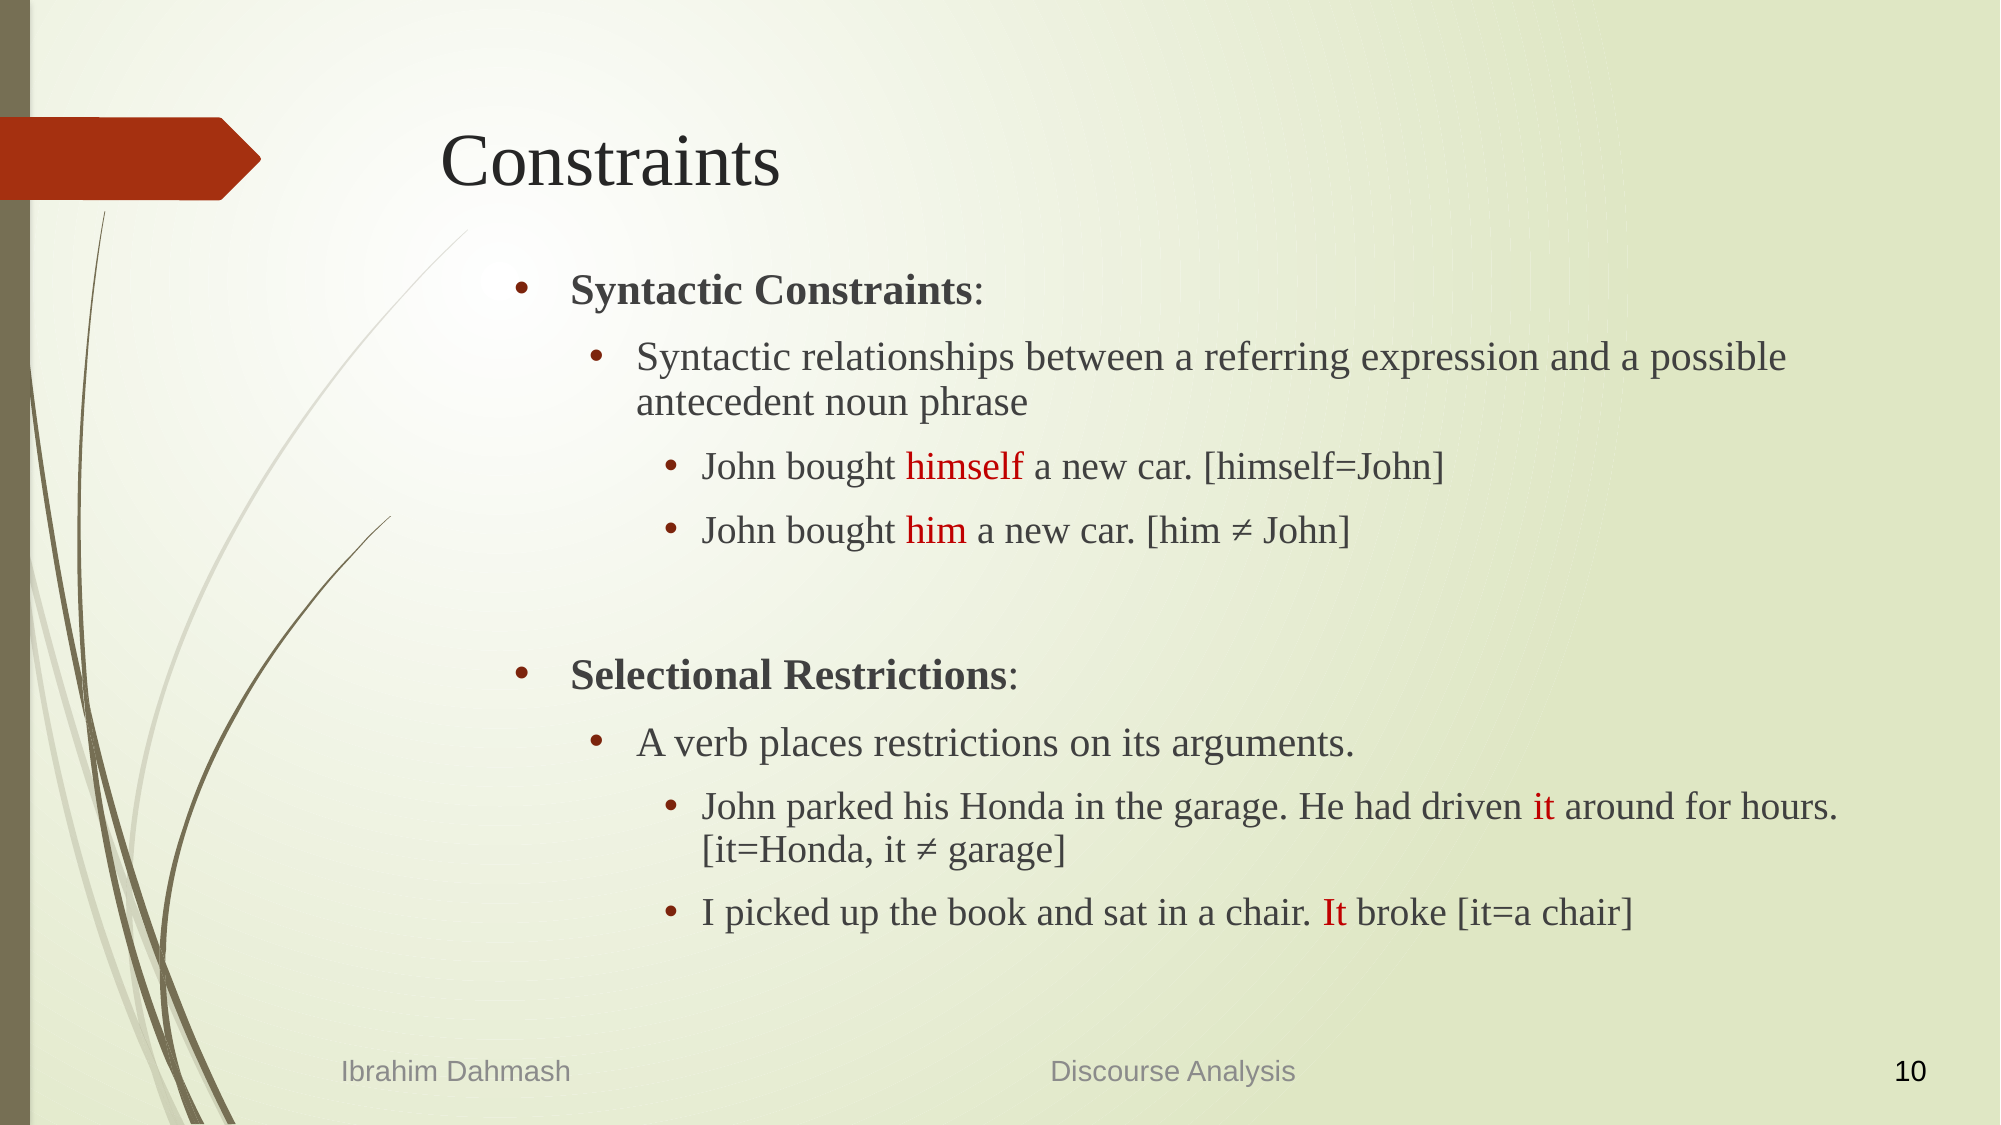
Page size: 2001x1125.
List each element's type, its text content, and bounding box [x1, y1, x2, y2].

text_box Syntactic Constraints: Syntactic relationships between a referring expression and a possible antecedent noun phrase John bought himself a new car. [himself=John] John bought him a new car. [him ≠ John] Selectional Restrictions: A verb places restrictions on its arguments. John parked his Honda in the garage. He had driven it around for hours. [it=Honda, it ≠ garage] I picked up the book and sat in a chair. It broke [it=a chair] [499, 259, 1857, 960]
slide_number 10 [1832, 1031, 1942, 1110]
title Constraints [425, 102, 1888, 313]
footer Discourse Analysis [933, 1031, 1413, 1110]
slide_number Ibrahim Dahmash [164, 1031, 587, 1110]
